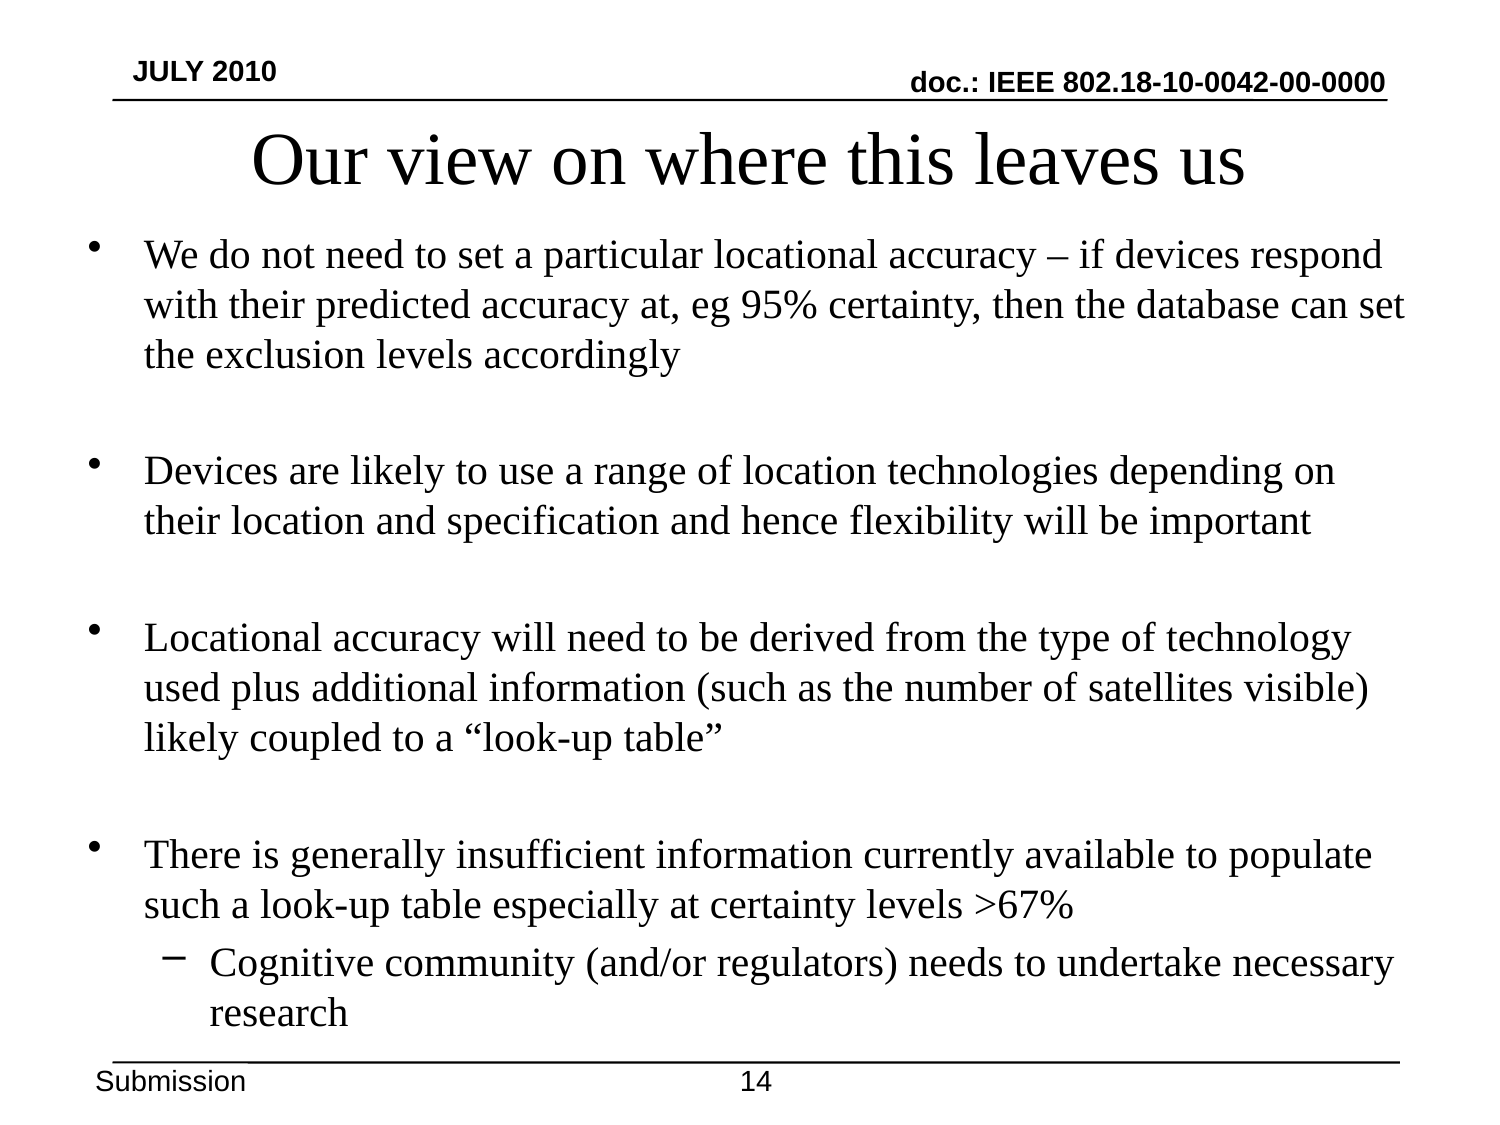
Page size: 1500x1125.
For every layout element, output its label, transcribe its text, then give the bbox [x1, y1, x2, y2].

slide_number 13 [712, 1061, 800, 1093]
list We do not need to set a particular locational accuracy – if devices respond with their predicted accuracy at, eg 95% certainty, then the database can set the exclusion levels accordingly Devices are likely to use a range of location technologies depending on their location and specification and hence flexibility will be important Locational accuracy will need to be derived from the type of technology used plus additional information (such as the number of satellites visible) likely coupled to a “look-up table” There is generally insufficient information currently available to populate such a look-up table especially at certainty levels >67% Cognitive community (and/or regulators) needs to undertake necessary research [72, 219, 1427, 785]
title Our view on where this leaves us [72, 102, 1427, 163]
